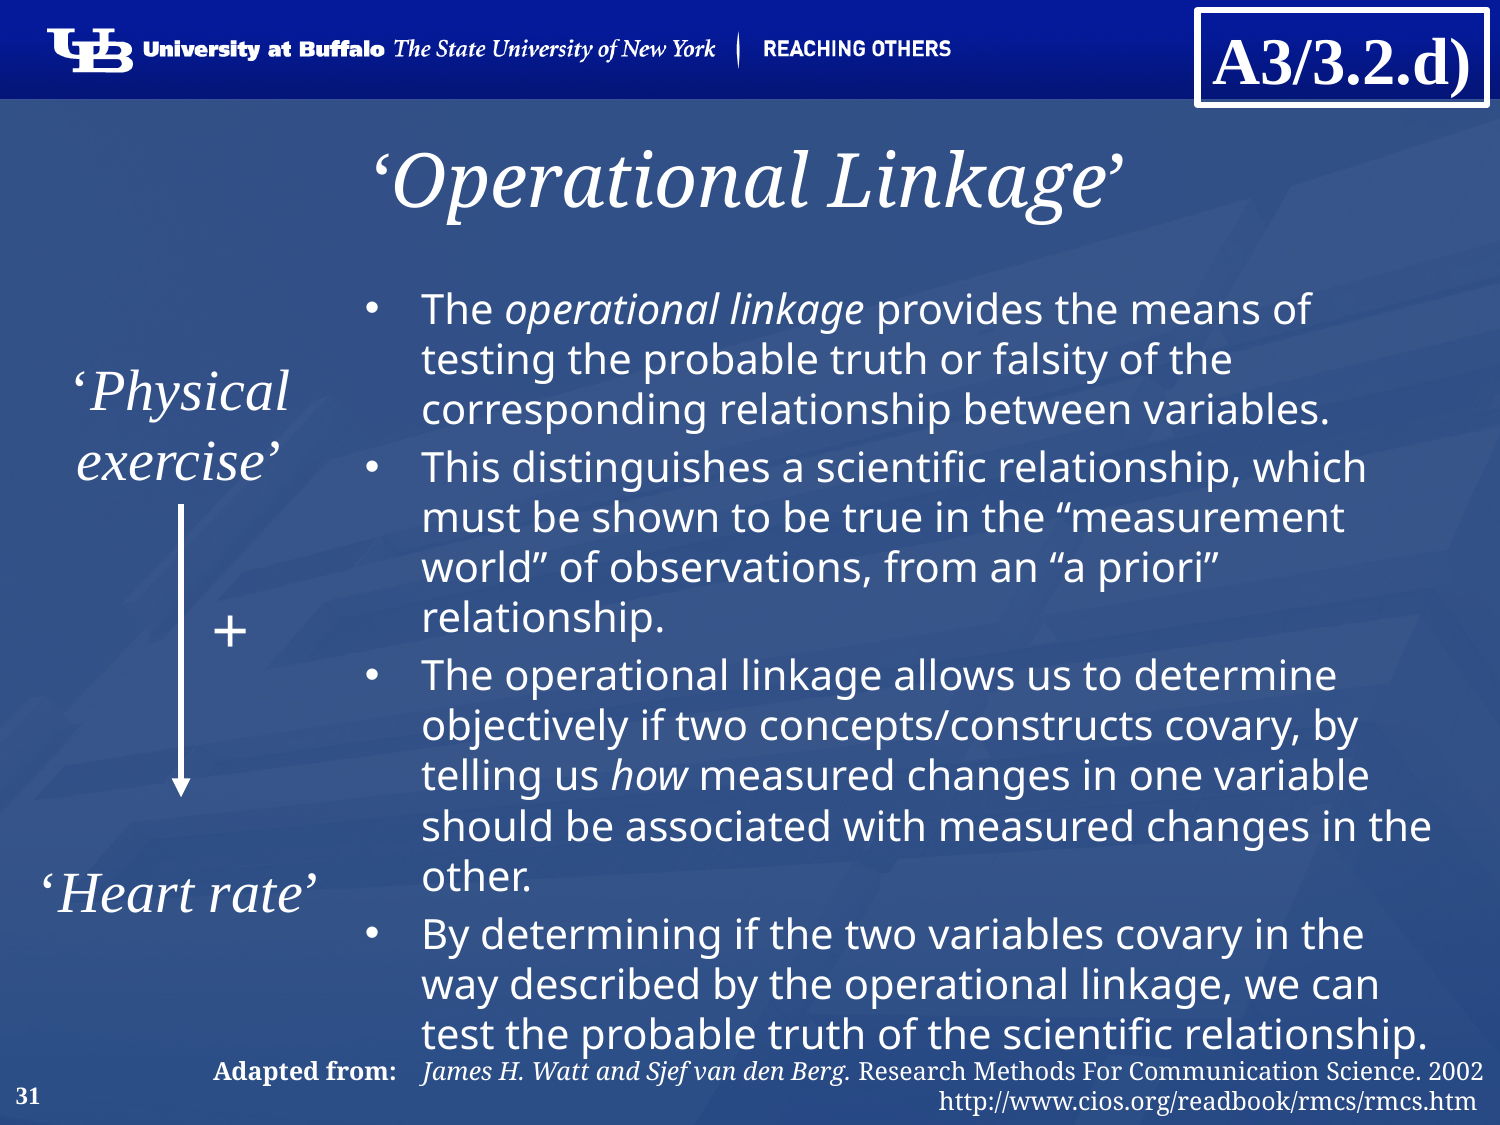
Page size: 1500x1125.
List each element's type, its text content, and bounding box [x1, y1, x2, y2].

text_box Adapted from: James H. Watt and Sjef van den Berg. Research Methods For Communication Science. 2002 http://www.cios.org/readbook/rmcs/rmcs.htm [99, 1047, 1500, 1123]
list The operational linkage provides the means of testing the probable truth or falsity of the corresponding relationship between variables. This distinguishes a scientific relationship, which must be shown to be true in the “measurement world” of observations, from an “a priori” relationship. The operational linkage allows us to determine objectively if two concepts/constructs covary, by telling us how measured changes in one variable should be associated with measured changes in the other. By determining if the two variables covary in the way described by the operational linkage, we can test the probable truth of the scientific relationship. [350, 275, 1463, 1047]
picture [0, 0, 1500, 99]
title ‘Operational Linkage’ [37, 125, 1463, 250]
picture [3, 336, 358, 962]
slide_number 31 [0, 1064, 75, 1125]
text_box A3/3.2.d) [1197, 10, 1488, 105]
